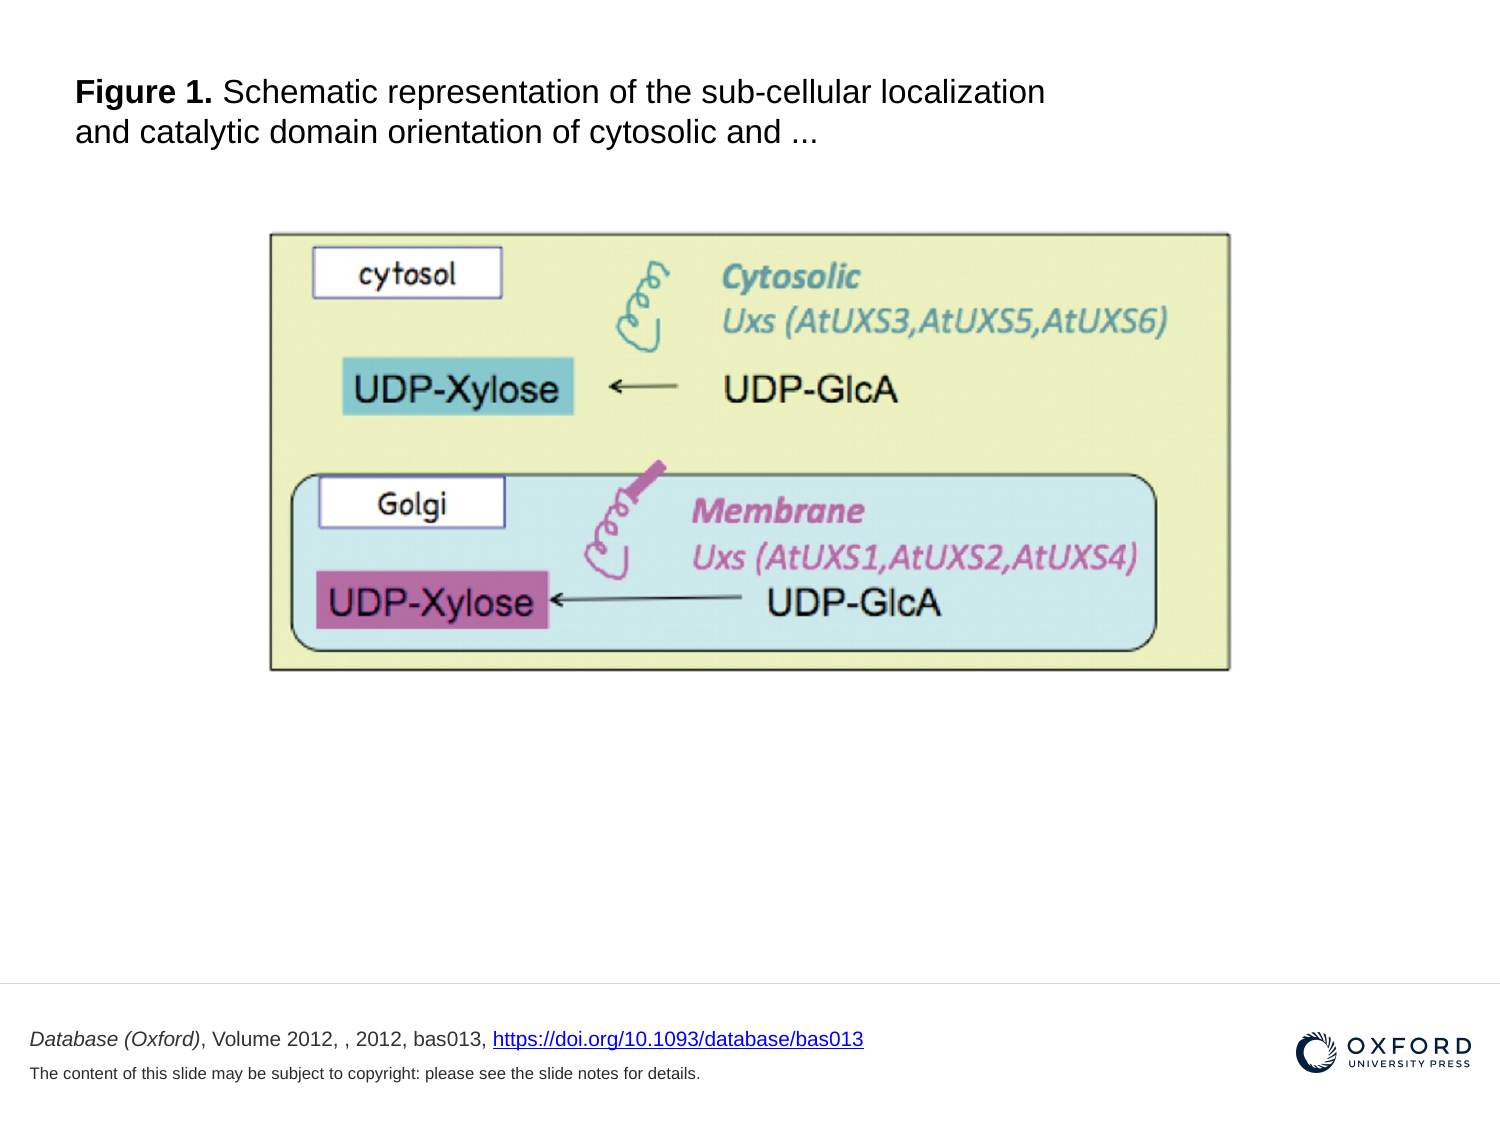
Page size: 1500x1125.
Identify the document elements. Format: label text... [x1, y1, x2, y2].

picture [1296, 1032, 1471, 1073]
footer Database (Oxford), Volume 2012, , 2012, bas013, https://doi.org/10.1093/database/bas013 The content of this slide may be subject to copyright: please see the slide notes for details. [0, 983, 1260, 1125]
picture [262, 224, 1238, 678]
title Figure 1. Schematic representation of the sub-cellular localization and catalytic domain orientation of cytosolic and ... [75, 69, 1078, 171]
